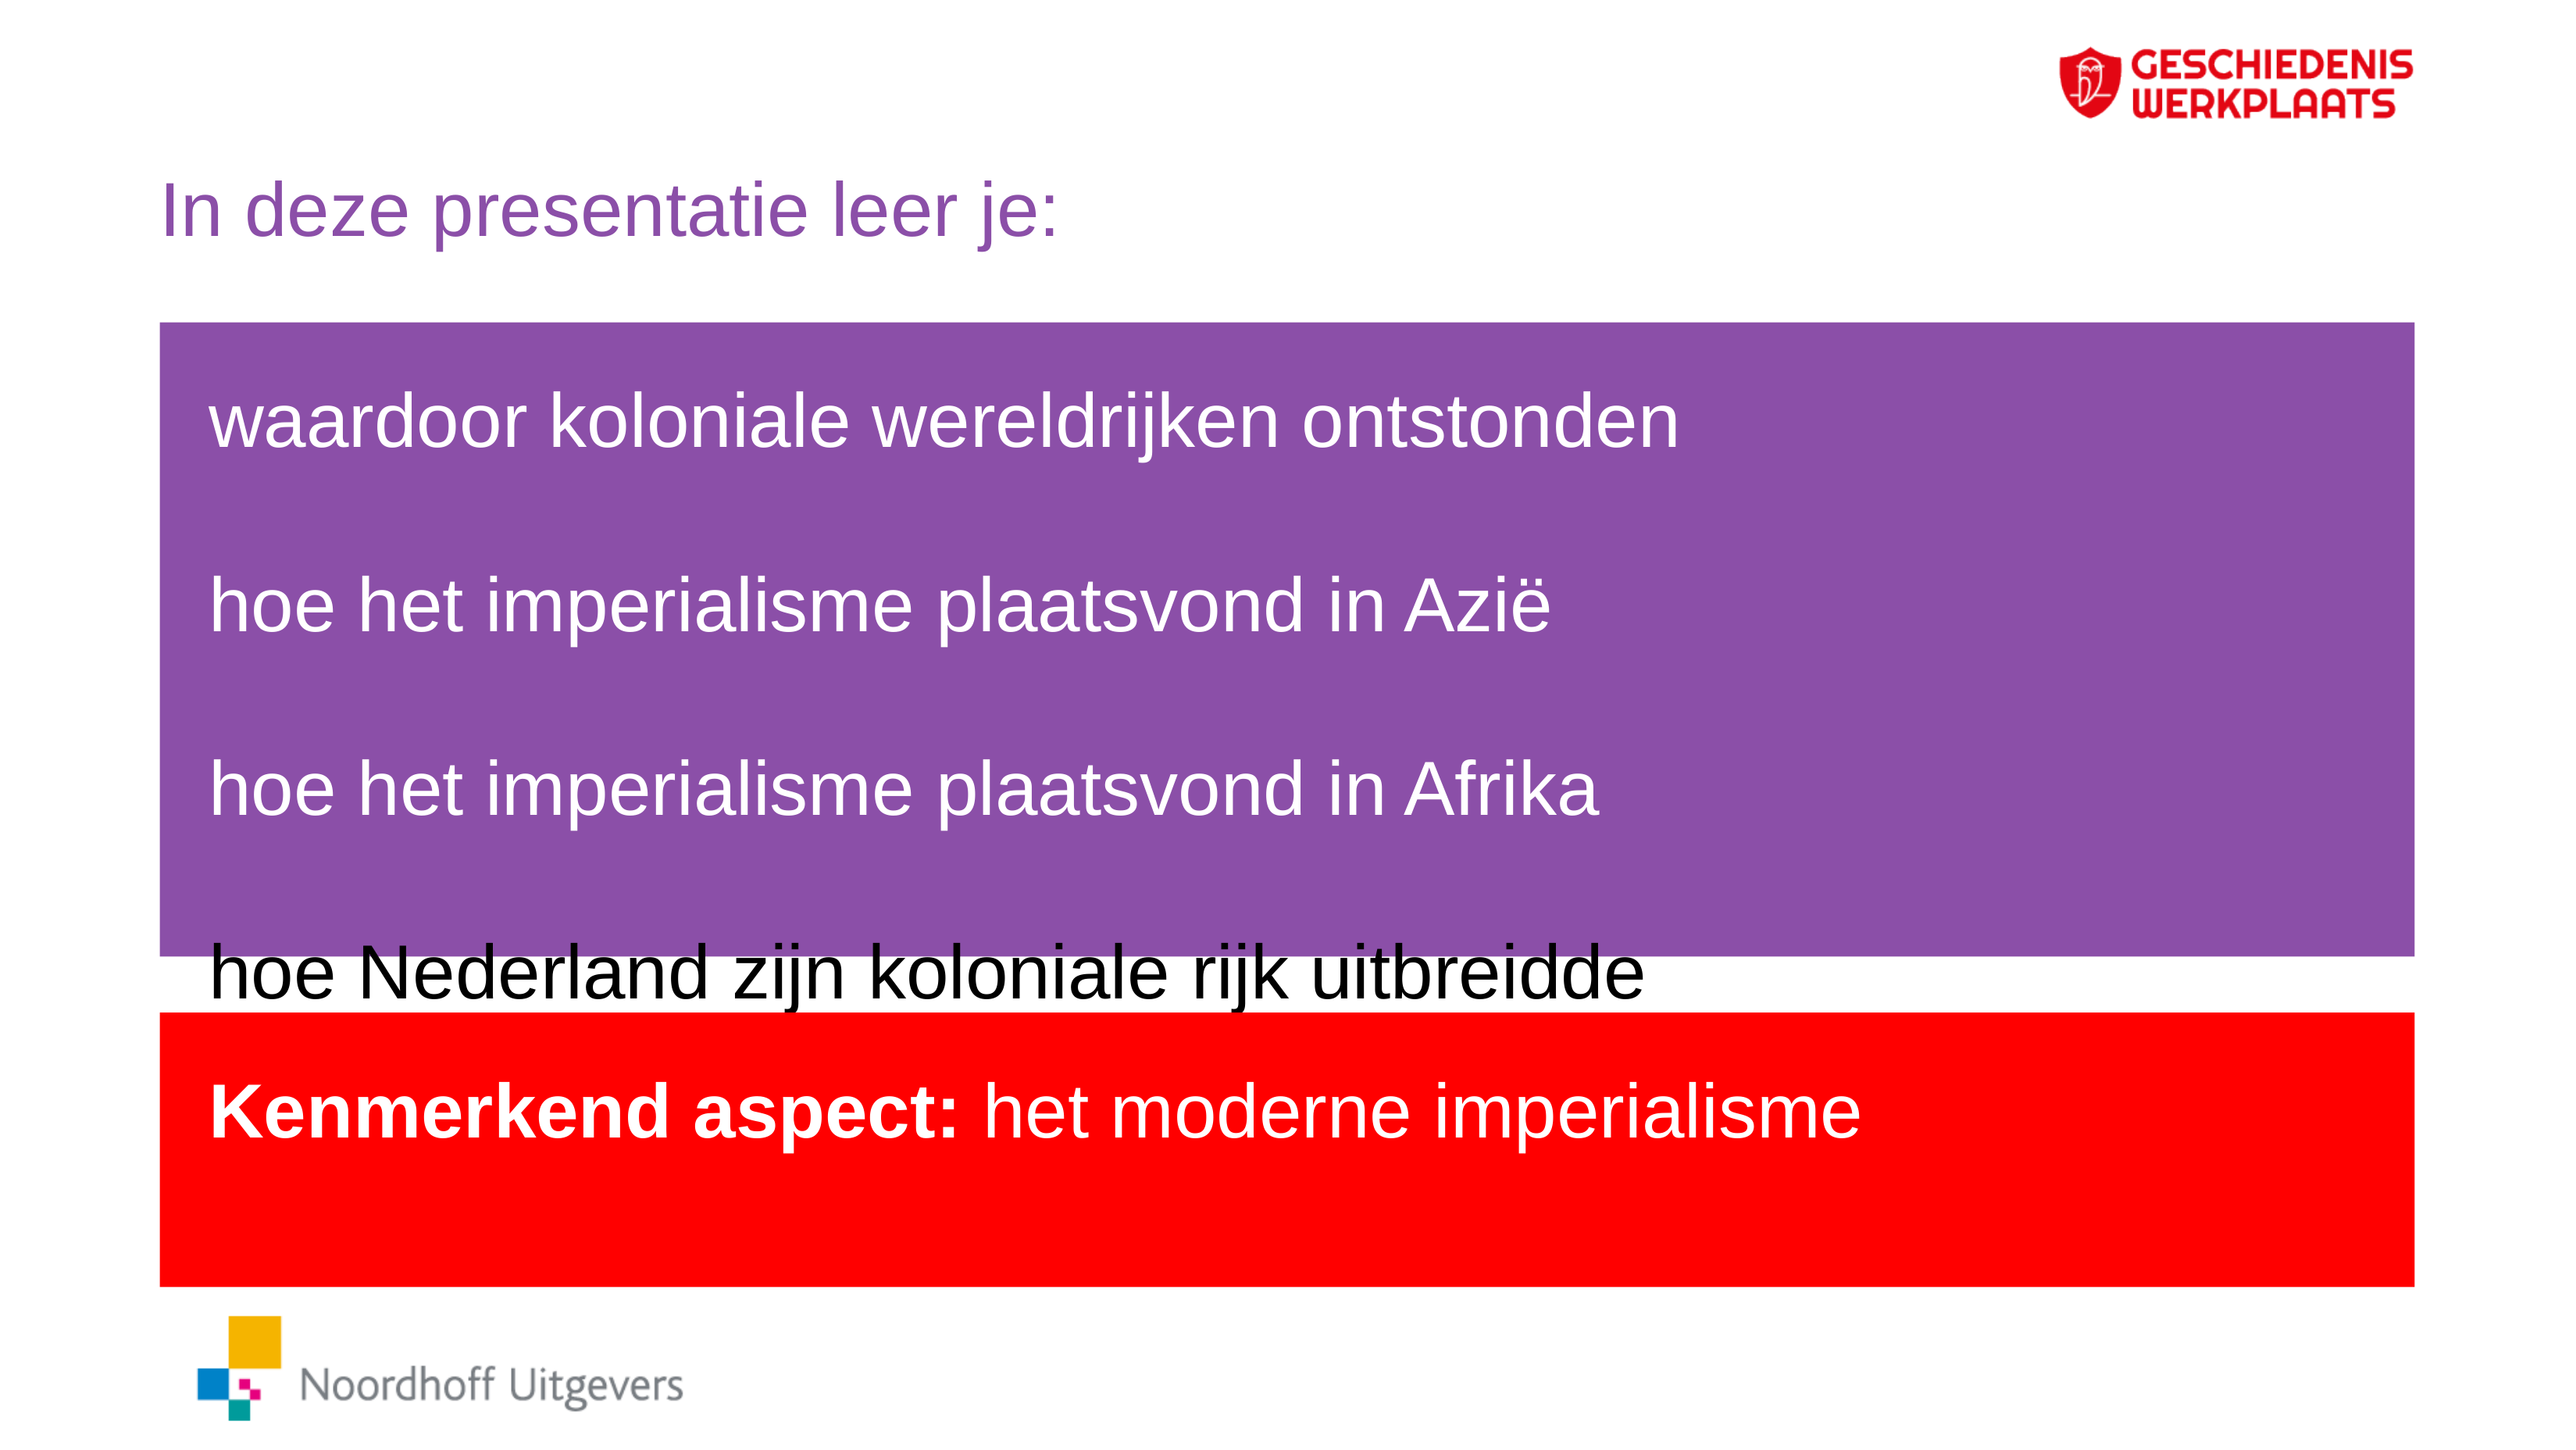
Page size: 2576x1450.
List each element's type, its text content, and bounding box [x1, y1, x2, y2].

picture [1610, 0, 2576, 161]
list waardoor koloniale wereldrijken ontstonden hoe het imperialisme plaatsvond in Azië hoe het imperialisme plaatsvond in Afrika hoe Nederland zijn koloniale rijk uitbreidde [159, 322, 2415, 957]
title In deze presentatie leer je: [159, 159, 2416, 266]
picture [159, 1288, 802, 1449]
list Kenmerkend aspect: het moderne imperialisme [159, 1012, 2415, 1288]
